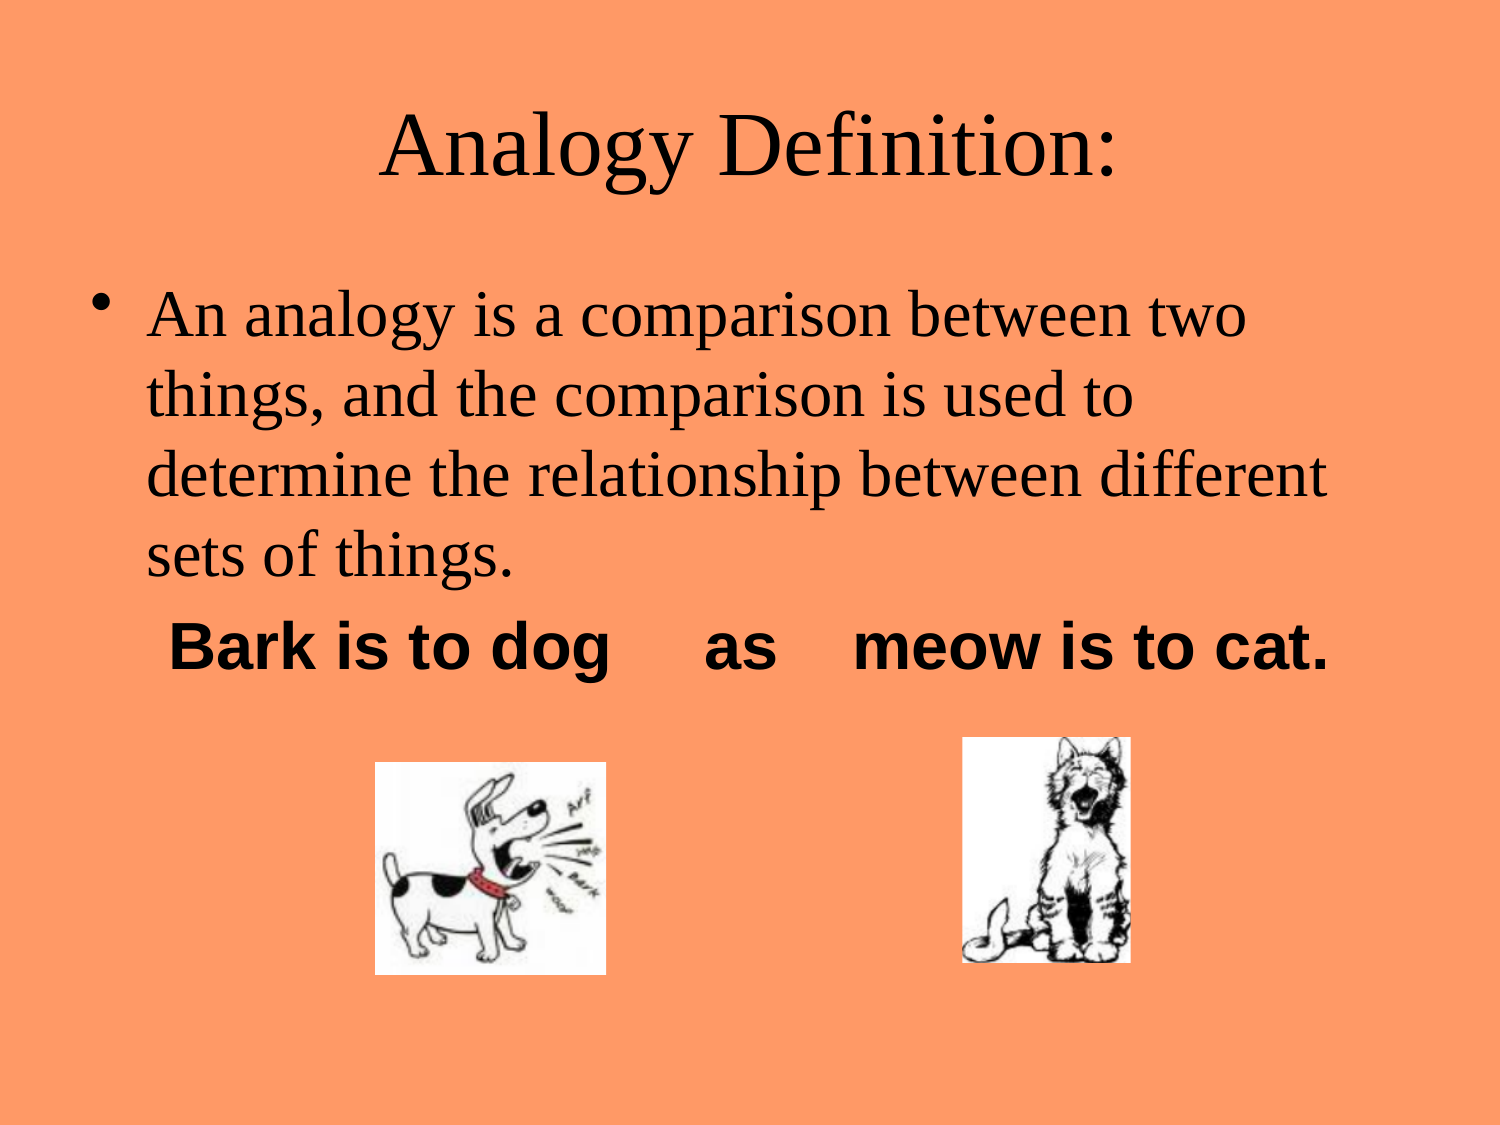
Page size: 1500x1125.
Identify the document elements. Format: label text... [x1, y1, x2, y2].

title Analogy Definition: [74, 44, 1426, 233]
list An analogy is a comparison between two things, and the comparison is used to determine the relationship between different sets of things. Bark is to dog as meow is to cat. [74, 262, 1426, 1006]
picture [374, 762, 607, 976]
picture [962, 737, 1131, 963]
